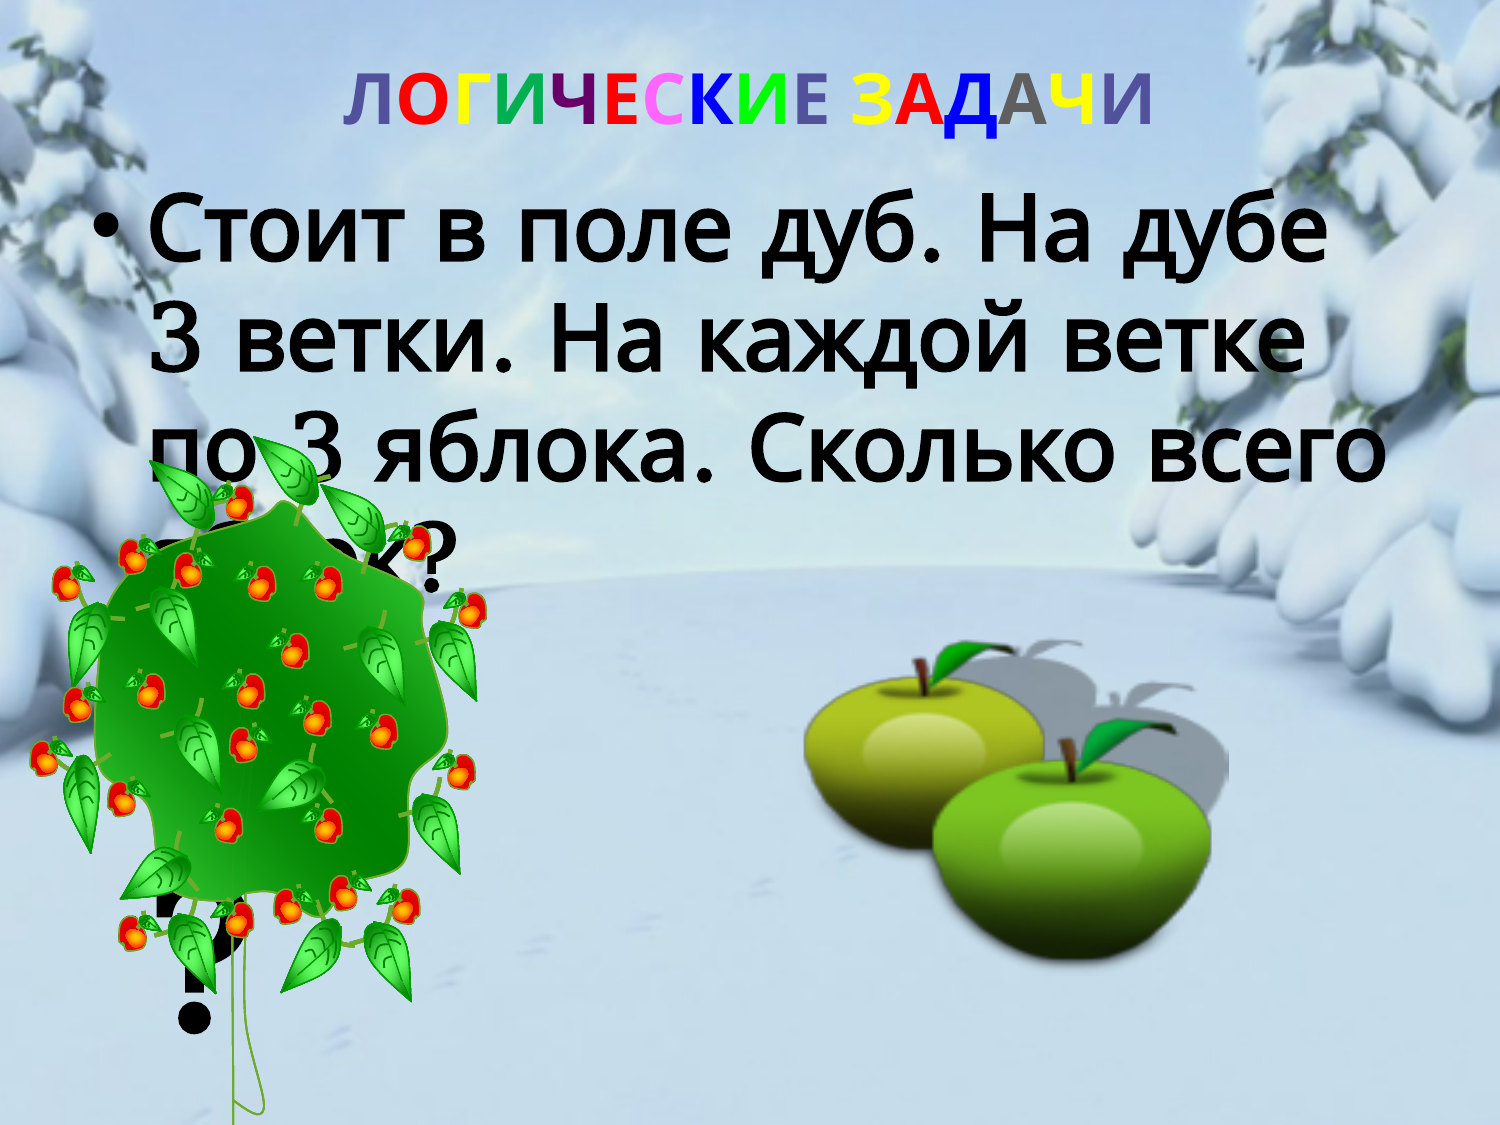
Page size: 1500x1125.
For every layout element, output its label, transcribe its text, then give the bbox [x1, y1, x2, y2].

picture [0, 0, 1500, 1125]
title ЛОГИЧЕСКИЕ ЗАДАЧИ [75, 45, 1425, 160]
list Стоит в поле дуб. На дубе 3 ветки. На каждой ветке по 3 яблока. Сколько всего яблок? ? [75, 160, 1425, 1005]
